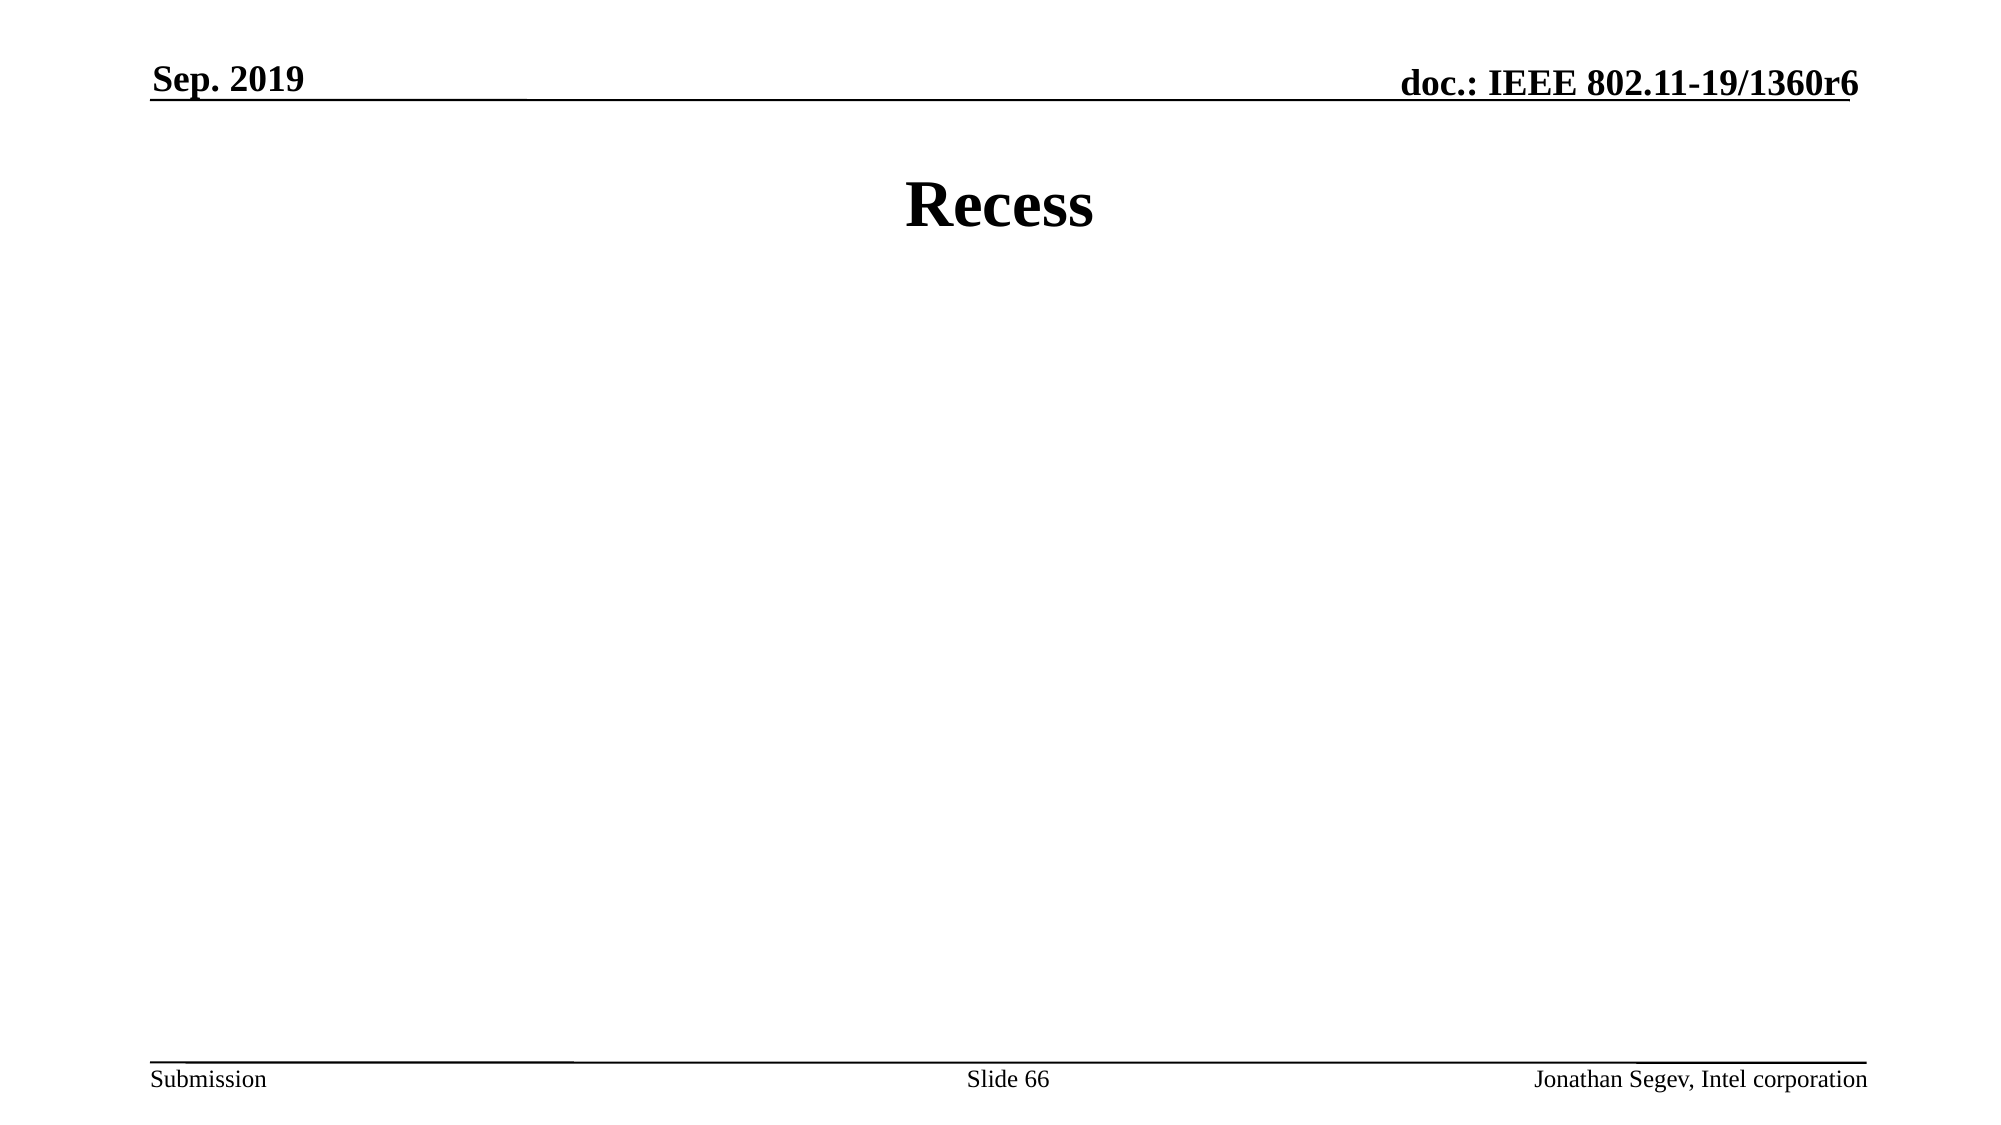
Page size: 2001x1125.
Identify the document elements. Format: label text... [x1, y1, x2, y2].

footer Jonathan Segev, Intel corporation [1171, 1061, 1869, 1093]
title Recess [149, 112, 1850, 288]
slide_number Slide 66 [950, 1061, 1067, 1123]
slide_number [152, 54, 563, 100]
